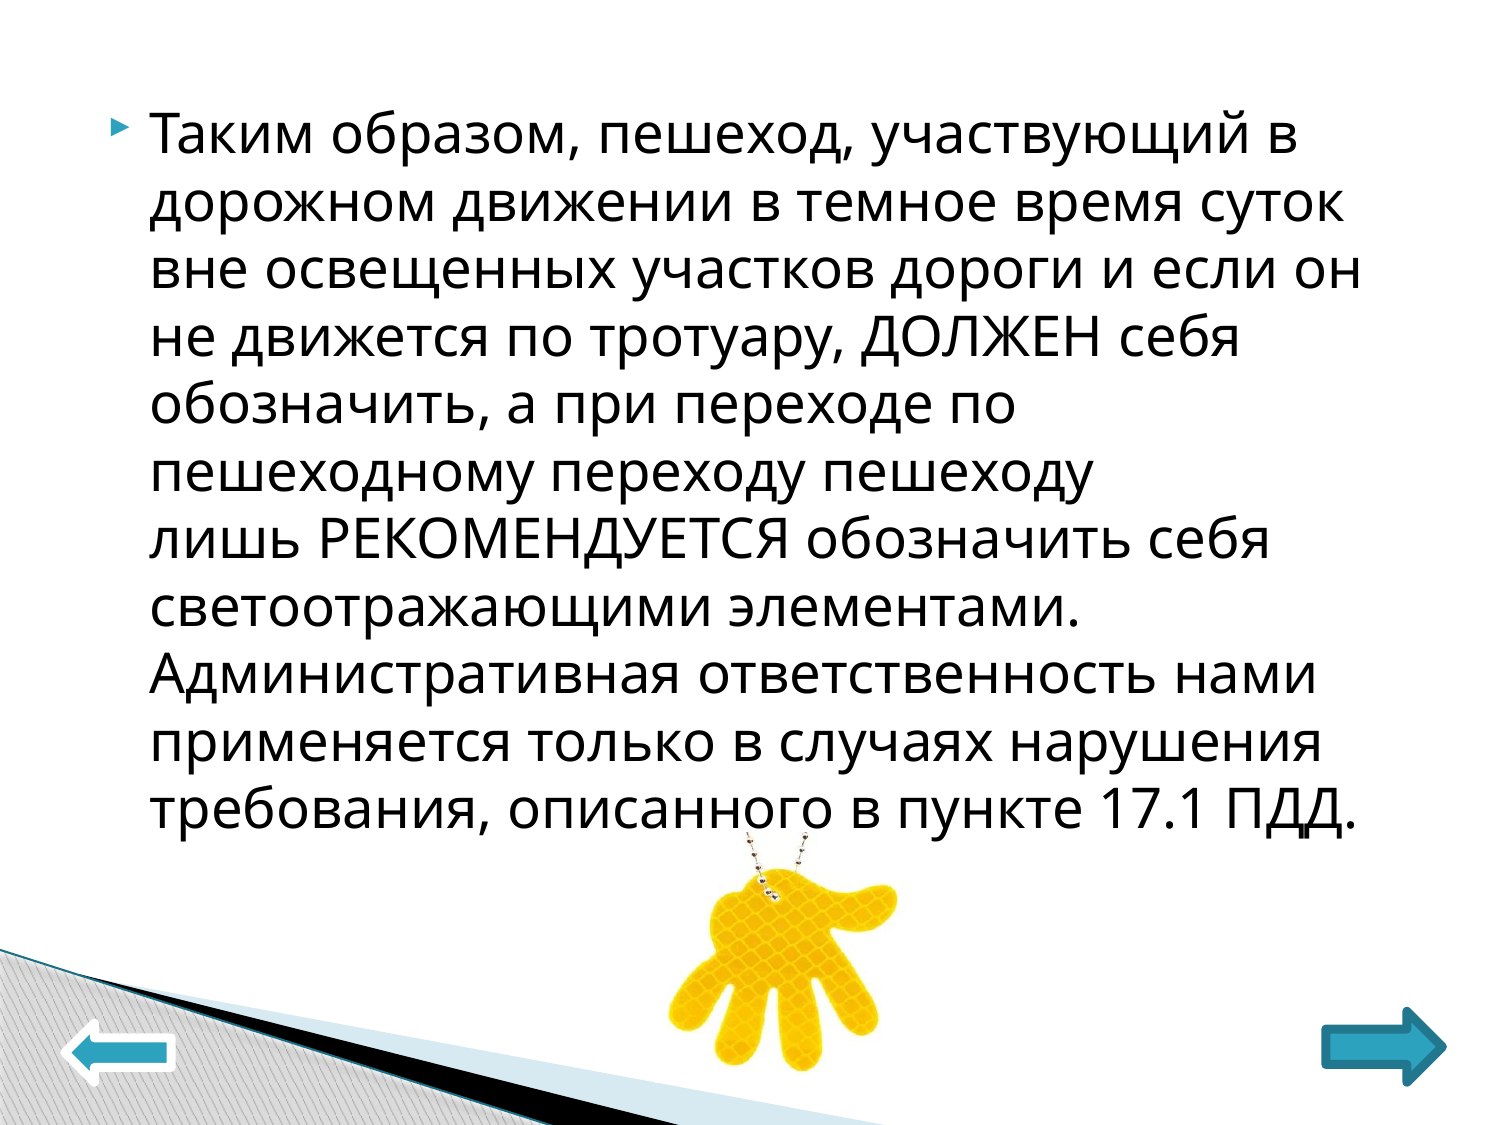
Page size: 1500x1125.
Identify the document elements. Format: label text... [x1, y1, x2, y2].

text_box [1321, 1006, 1447, 1087]
picture [655, 831, 906, 1083]
list Таким образом, пешеход, участвующий в дорожном движении в темное время суток вне освещенных участков дороги и если он не движется по тротуару, ДОЛЖЕН себя обозначить, а при переходе по пешеходному переходу пешеходу лишь РЕКОМЕНДУЕТСЯ обозначить себя светоотражающими элементами. Административная ответственность нами применяется только в случаях нарушения требования, описанного в пункте 17.1 ПДД. [75, 90, 1425, 986]
text_box [60, 1018, 176, 1087]
